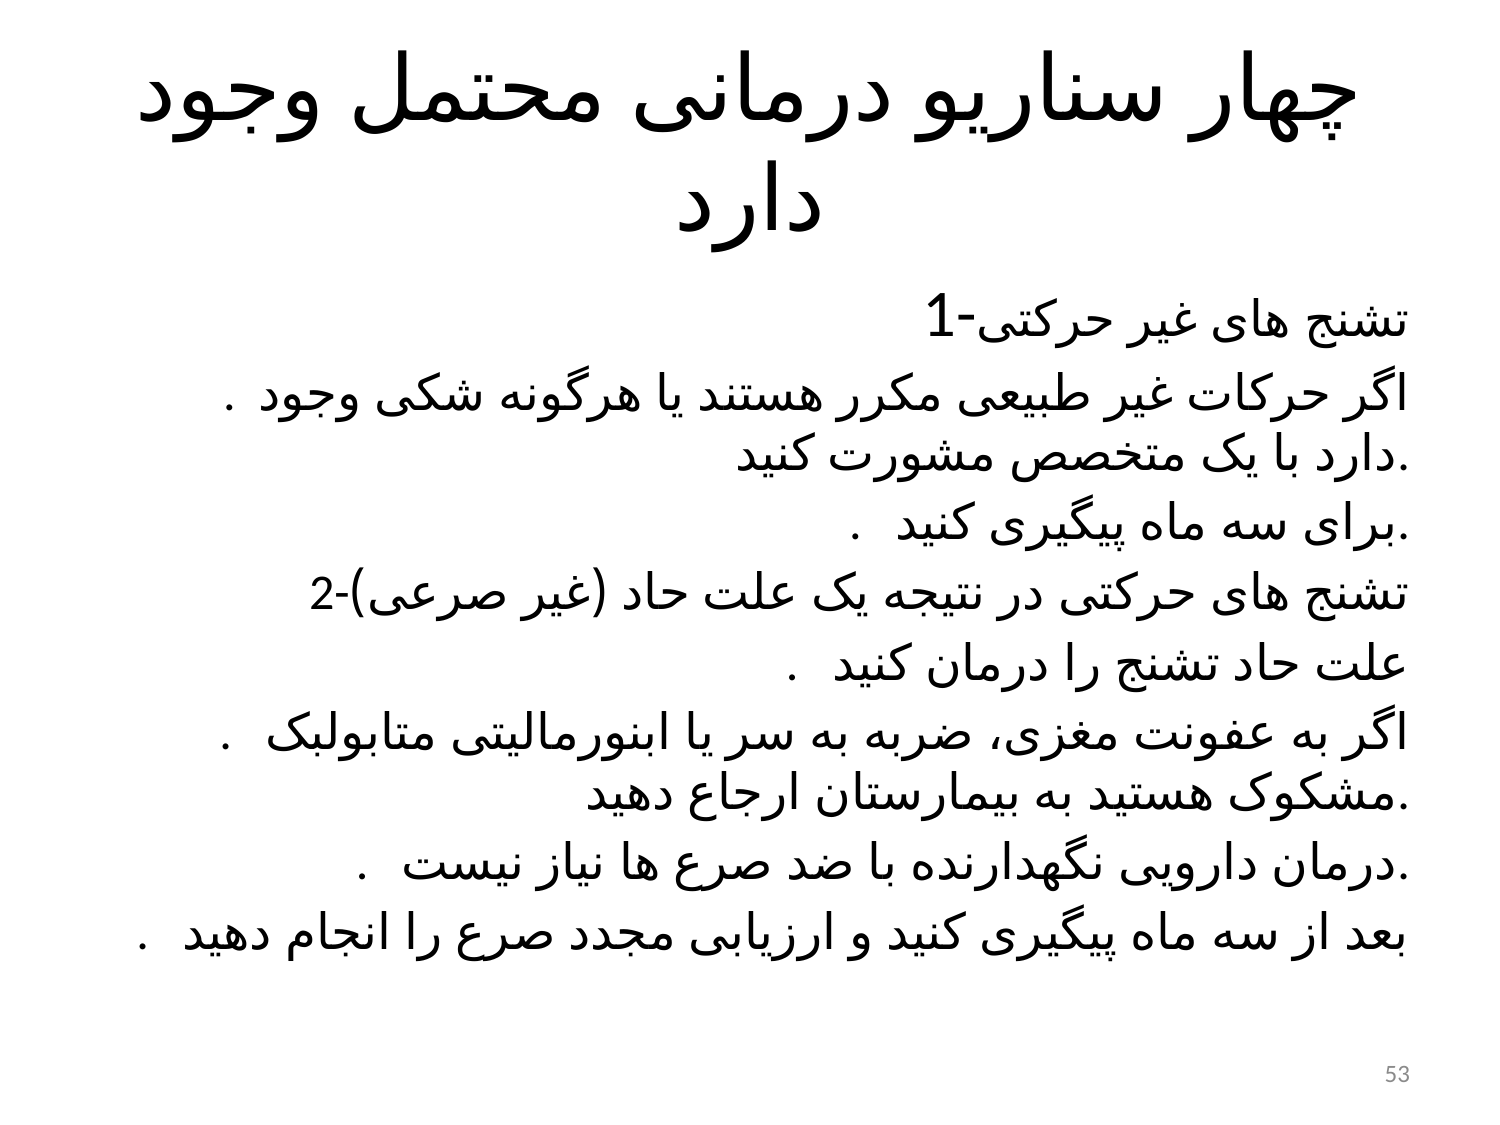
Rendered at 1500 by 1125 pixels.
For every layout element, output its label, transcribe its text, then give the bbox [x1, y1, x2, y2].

title چهار سناریو درمانی محتمل وجود دارد [75, 45, 1425, 233]
list 1-تشنج های غیر حرکتی . اگر حرکات غیر طبیعی مکرر هستند یا هرگونه شکی وجود دارد با یک متخصص مشورت کنید. . برای سه ماه پیگیری کنید. 2-تشنج های حرکتی در نتیجه یک علت حاد (غیر صرعی) . علت حاد تشنج را درمان کنید . اگر به عفونت مغزی، ضربه به سر یا ابنورمالیتی متابولبک مشکوک هستید به بیمارستان ارجاع دهید. . درمان دارویی نگهدارنده با ضد صرع ها نیاز نیست. . بعد از سه ماه پیگیری کنید و ارزیابی مجدد صرع را انجام دهید [75, 262, 1425, 1005]
slide_number 53 [1074, 1042, 1425, 1103]
